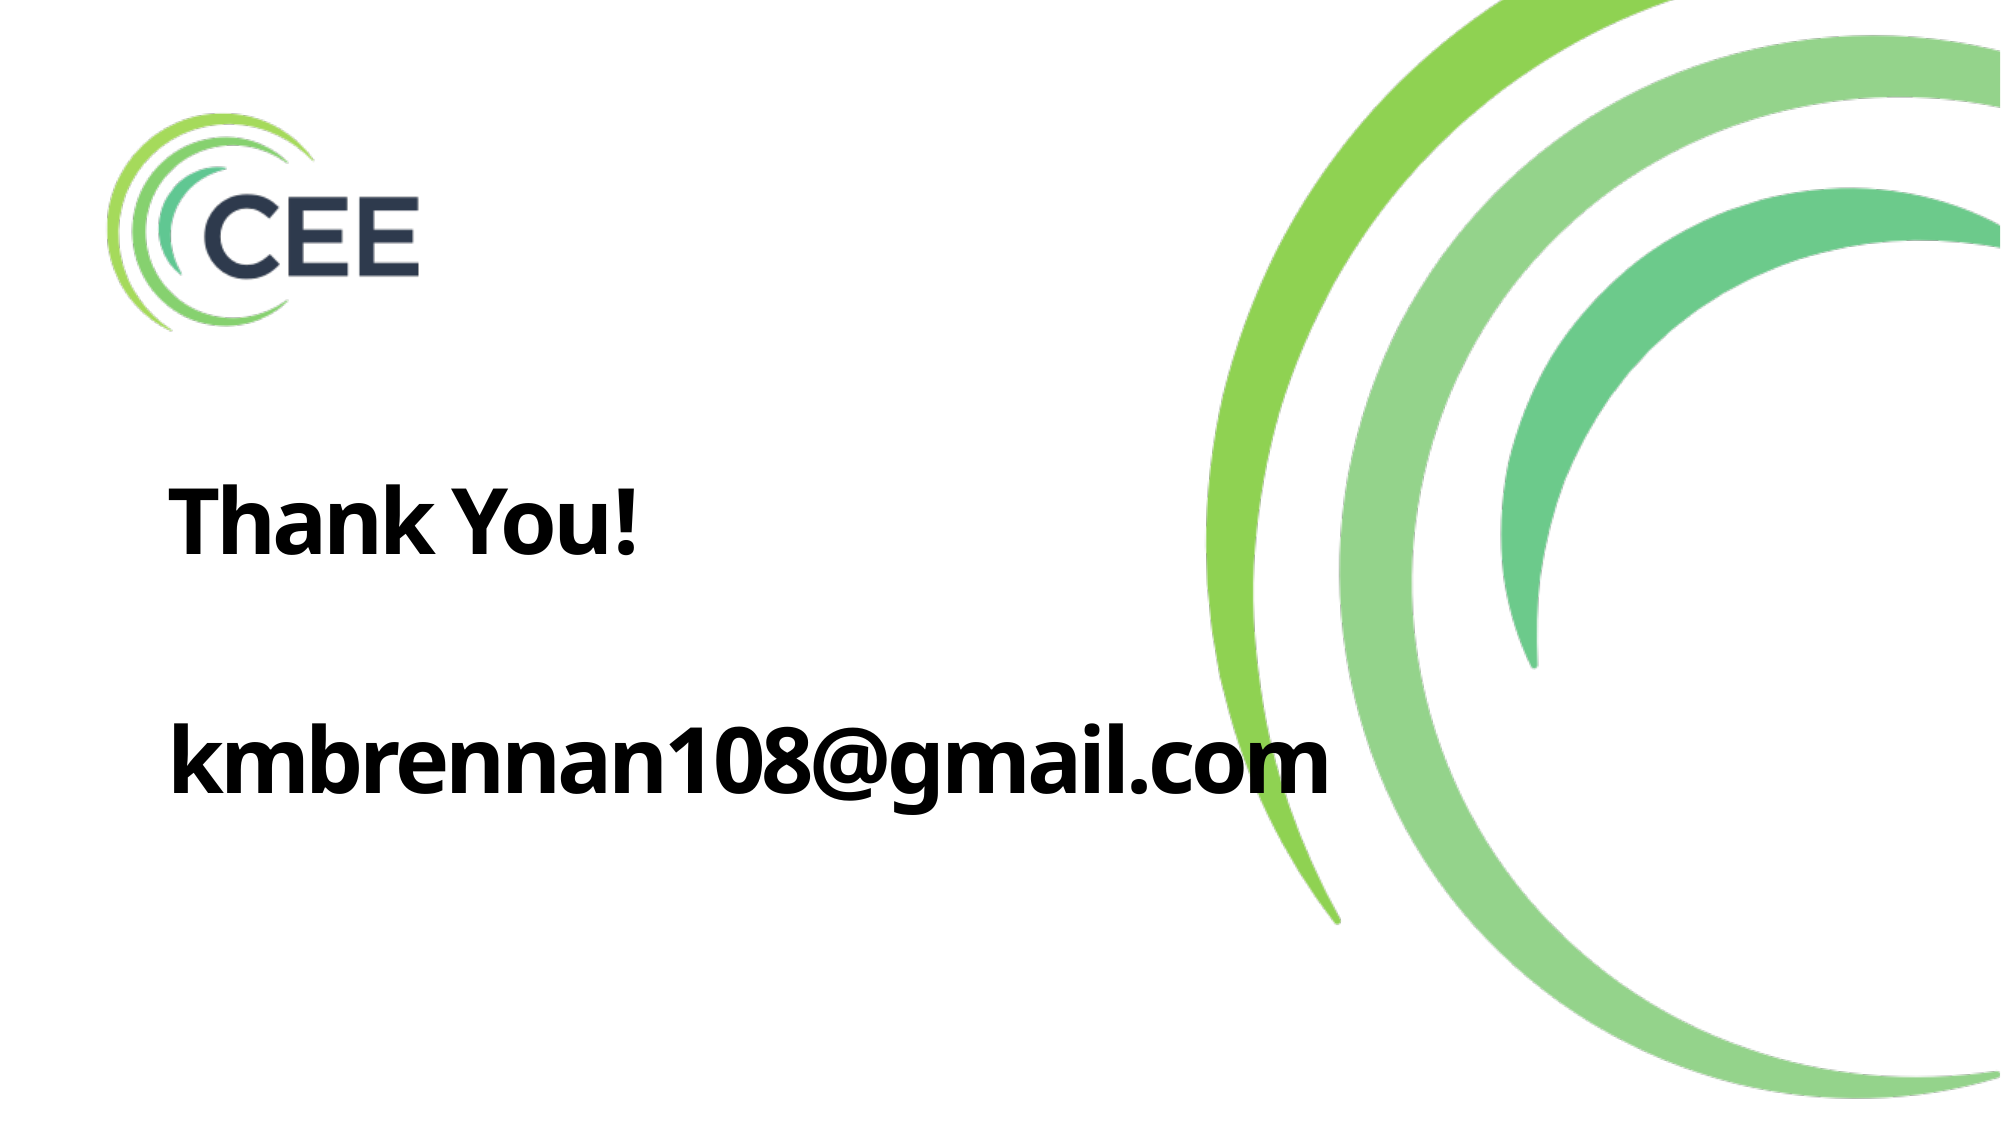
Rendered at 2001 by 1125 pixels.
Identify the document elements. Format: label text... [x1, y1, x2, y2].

picture [0, 0, 2001, 1125]
list Thank You! kmbrennan108@gmail.com [152, 467, 1878, 618]
title Contact information [83, 542, 1809, 761]
